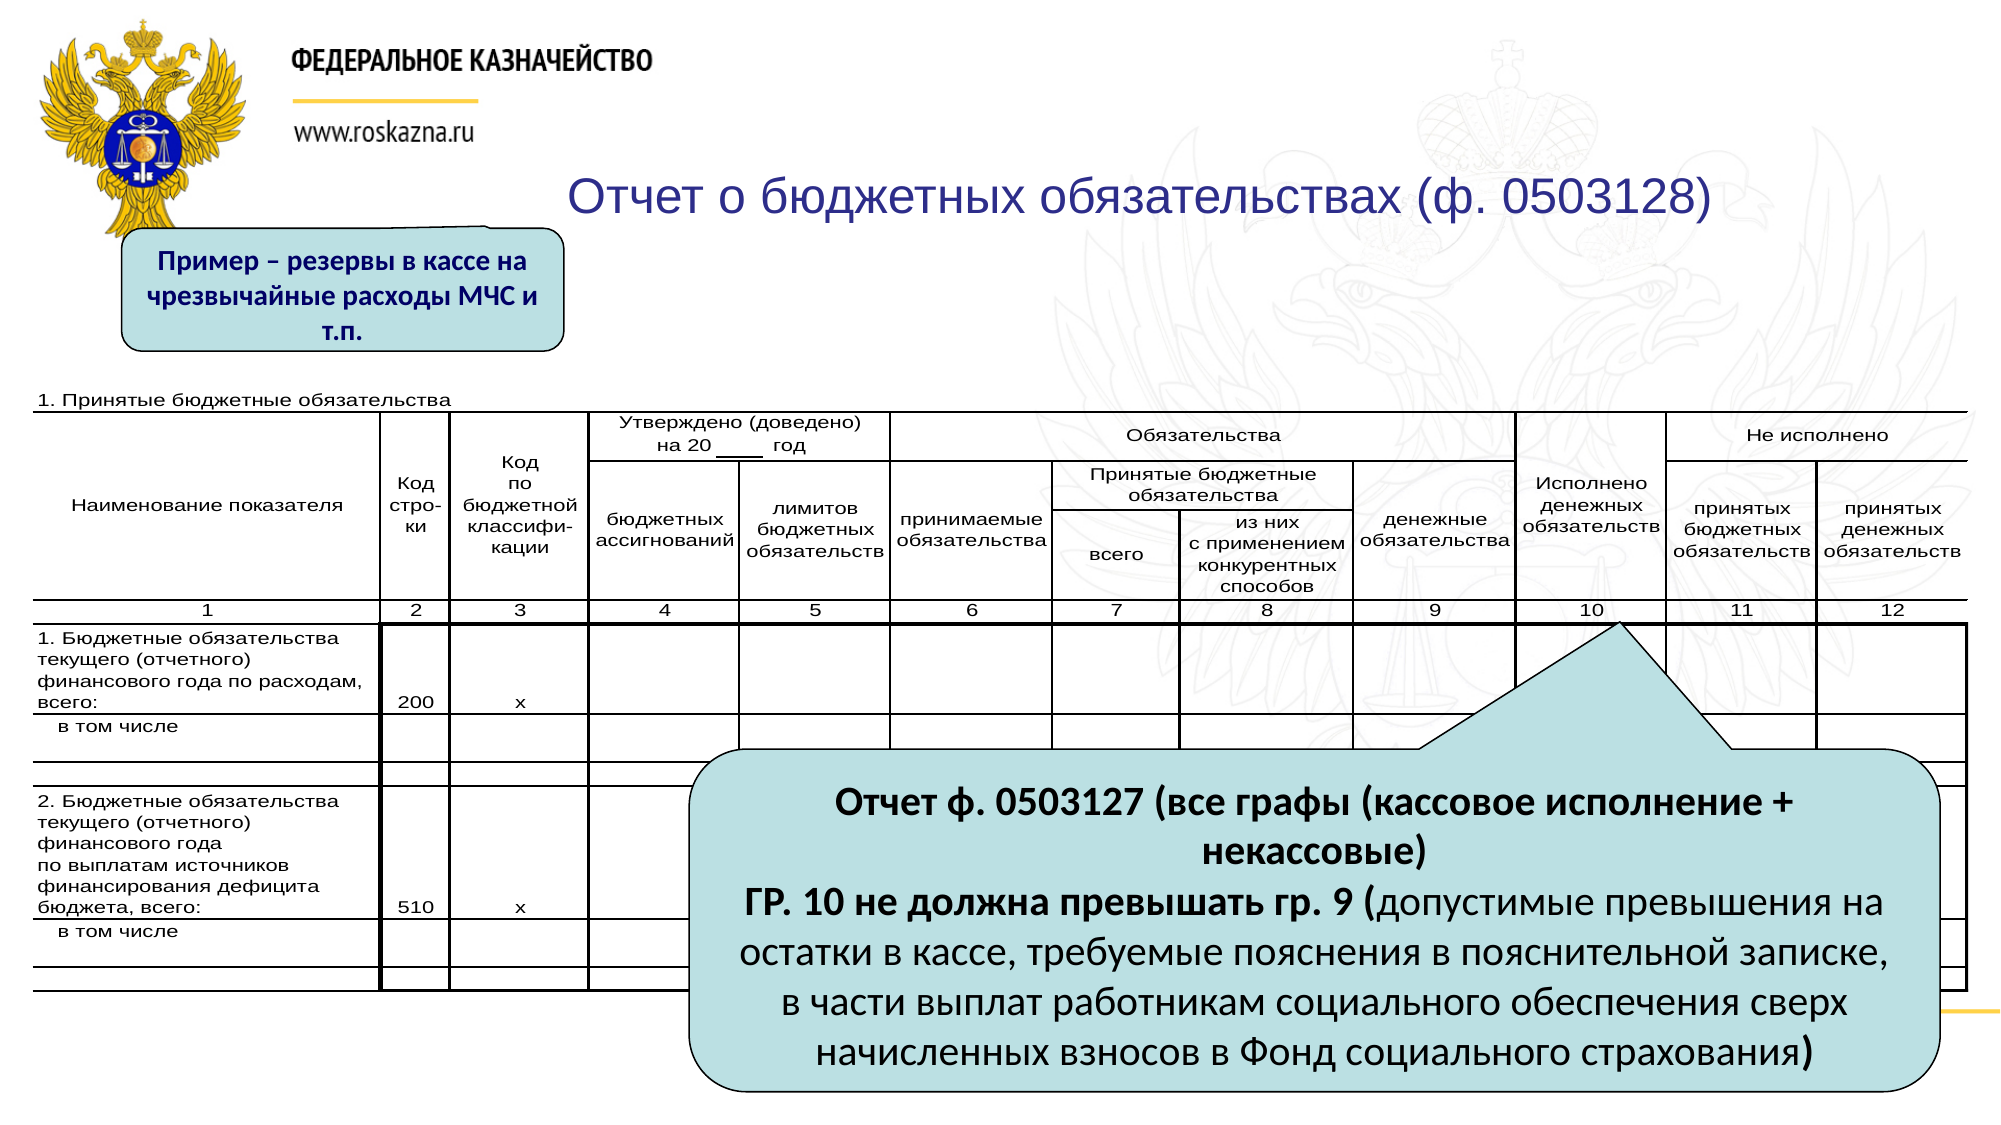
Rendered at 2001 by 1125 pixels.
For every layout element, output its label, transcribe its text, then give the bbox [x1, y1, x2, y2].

picture [0, 0, 2001, 1125]
text_box Пример – резервы в кассе на чрезвычайные расходы МЧС и т.п. [121, 226, 564, 352]
text_box Отчет о бюджетных обязательствах (ф. 0503128) [410, 156, 1870, 232]
text_box Отчет ф. 0503127 (все графы (кассовое исполнение + некассовые) ГР. 10 не должна превышать гр. 9 (допустимые превышения на остатки в кассе, требуемые пояснения в пояснительной записке, в части выплат работникам социального обеспечения сверх начисленных взносов в Фонд социального страхования) [689, 993, 1941, 1092]
